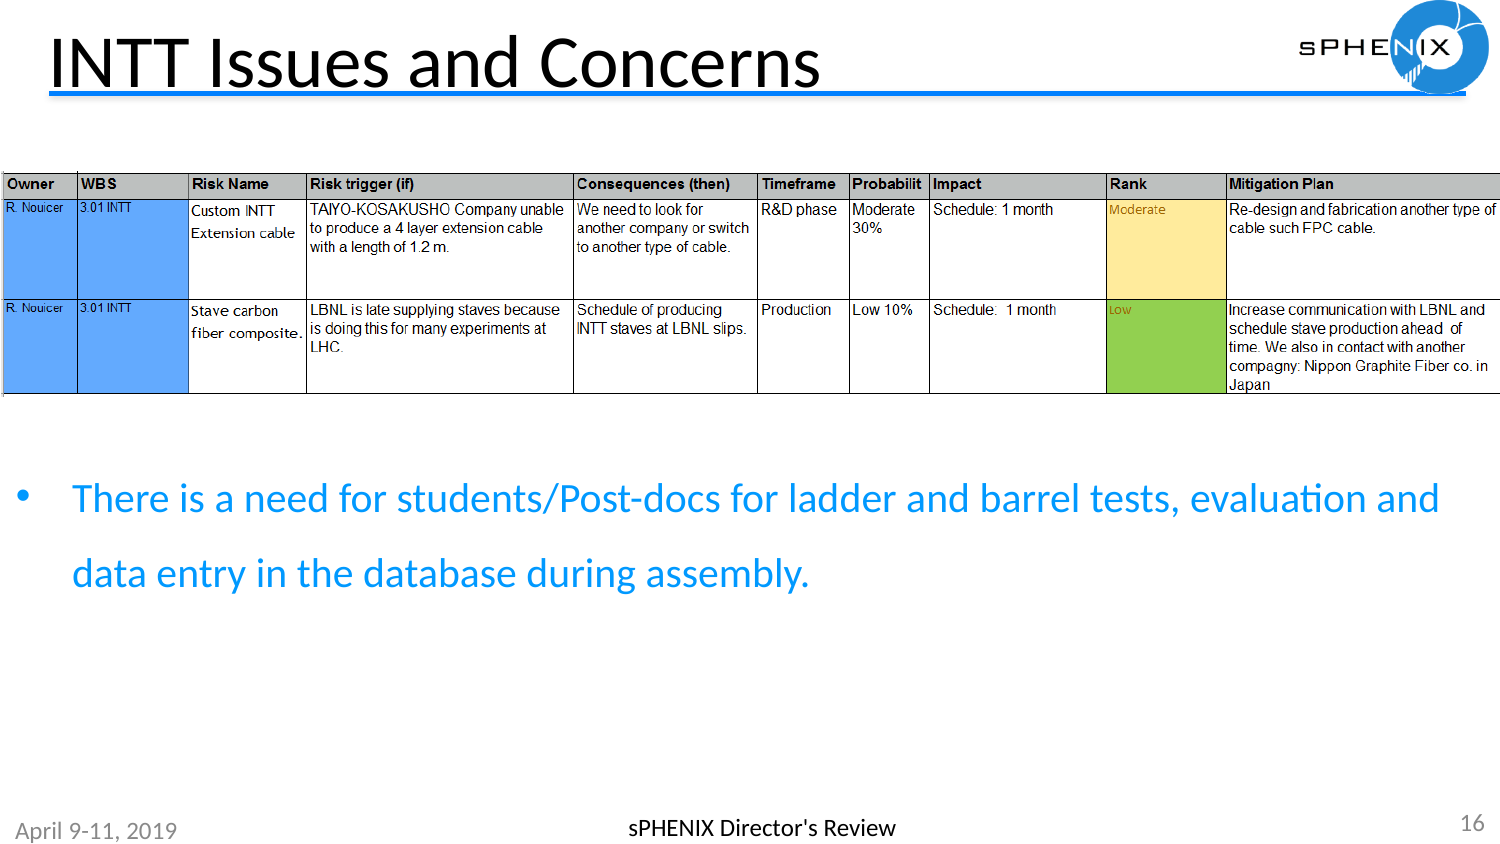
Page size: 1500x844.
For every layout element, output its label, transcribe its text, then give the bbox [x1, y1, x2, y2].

picture [0, 171, 1500, 398]
footer sPHENIX Director's Review [525, 808, 1000, 844]
slide_number 16 [1412, 798, 1500, 844]
text_box There is a need for students/Post-docs for ladder and barrel tests, evaluation and data entry in the database during assembly. [1, 437, 1500, 603]
picture [1299, 0, 1489, 94]
title INTT Issues and Concerns [0, 22, 1425, 92]
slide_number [0, 815, 350, 844]
